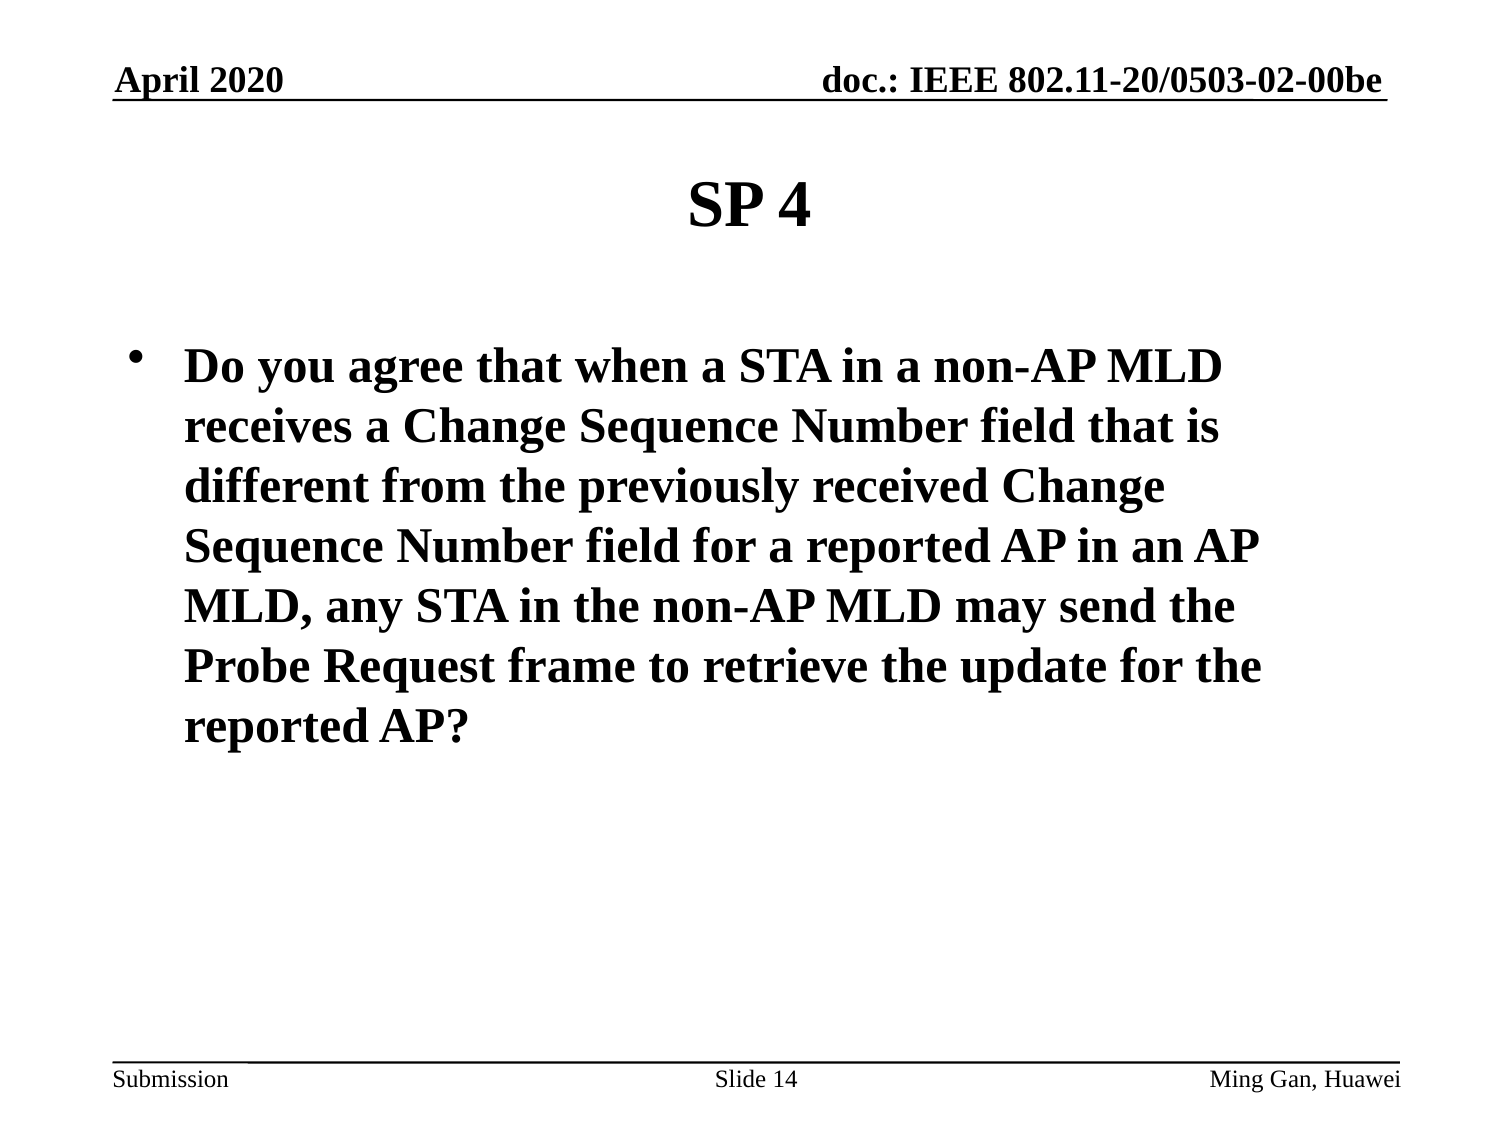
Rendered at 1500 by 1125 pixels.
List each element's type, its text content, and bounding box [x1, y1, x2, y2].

title SP 4 [112, 112, 1388, 288]
list Do you agree that when a STA in a non-AP MLD receives a Change Sequence Number field that is different from the previously received Change Sequence Number field for a reported AP in an AP MLD, any STA in the non-AP MLD may send the Probe Request frame to retrieve the update for the reported AP? [112, 324, 1388, 1001]
footer Ming Gan, Huawei [1206, 1061, 1402, 1093]
slide_number Slide 14 [712, 1061, 800, 1093]
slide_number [114, 54, 286, 101]
